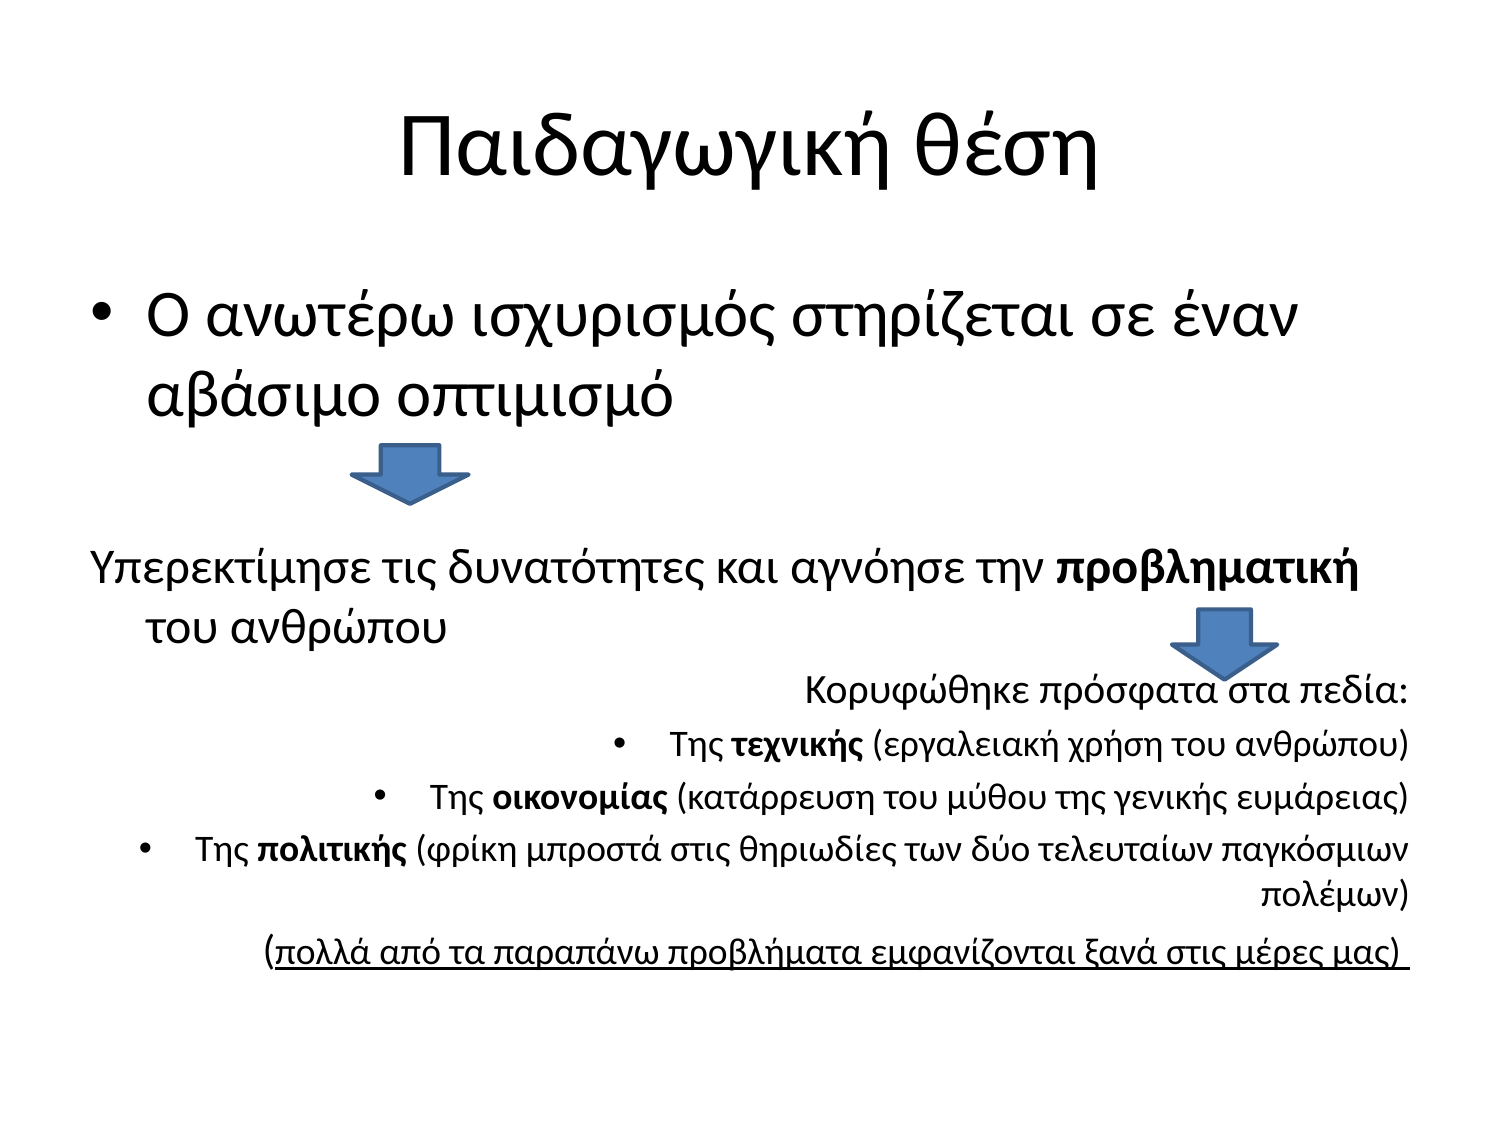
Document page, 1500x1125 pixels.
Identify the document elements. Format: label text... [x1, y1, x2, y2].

text_box [1169, 607, 1280, 682]
title Παιδαγωγική θέση [75, 45, 1425, 233]
text_box [349, 443, 471, 506]
list Ο ανωτέρω ισχυρισμός στηρίζεται σε έναν αβάσιμο οπτιμισμό Υπερεκτίμησε τις δυνατότητες και αγνόησε την προβληματική του ανθρώπου Κορυφώθηκε πρόσφατα στα πεδία: Της τεχνικής (εργαλειακή χρήση του ανθρώπου) Της οικονομίας (κατάρρευση του μύθου της γενικής ευμάρειας) Της πολιτικής (φρίκη μπροστά στις θηριωδίες των δύο τελευταίων παγκόσμιων πολέμων) (πολλά από τα παραπάνω προβλήματα εμφανίζονται ξανά στις μέρες μας) [75, 262, 1425, 1005]
